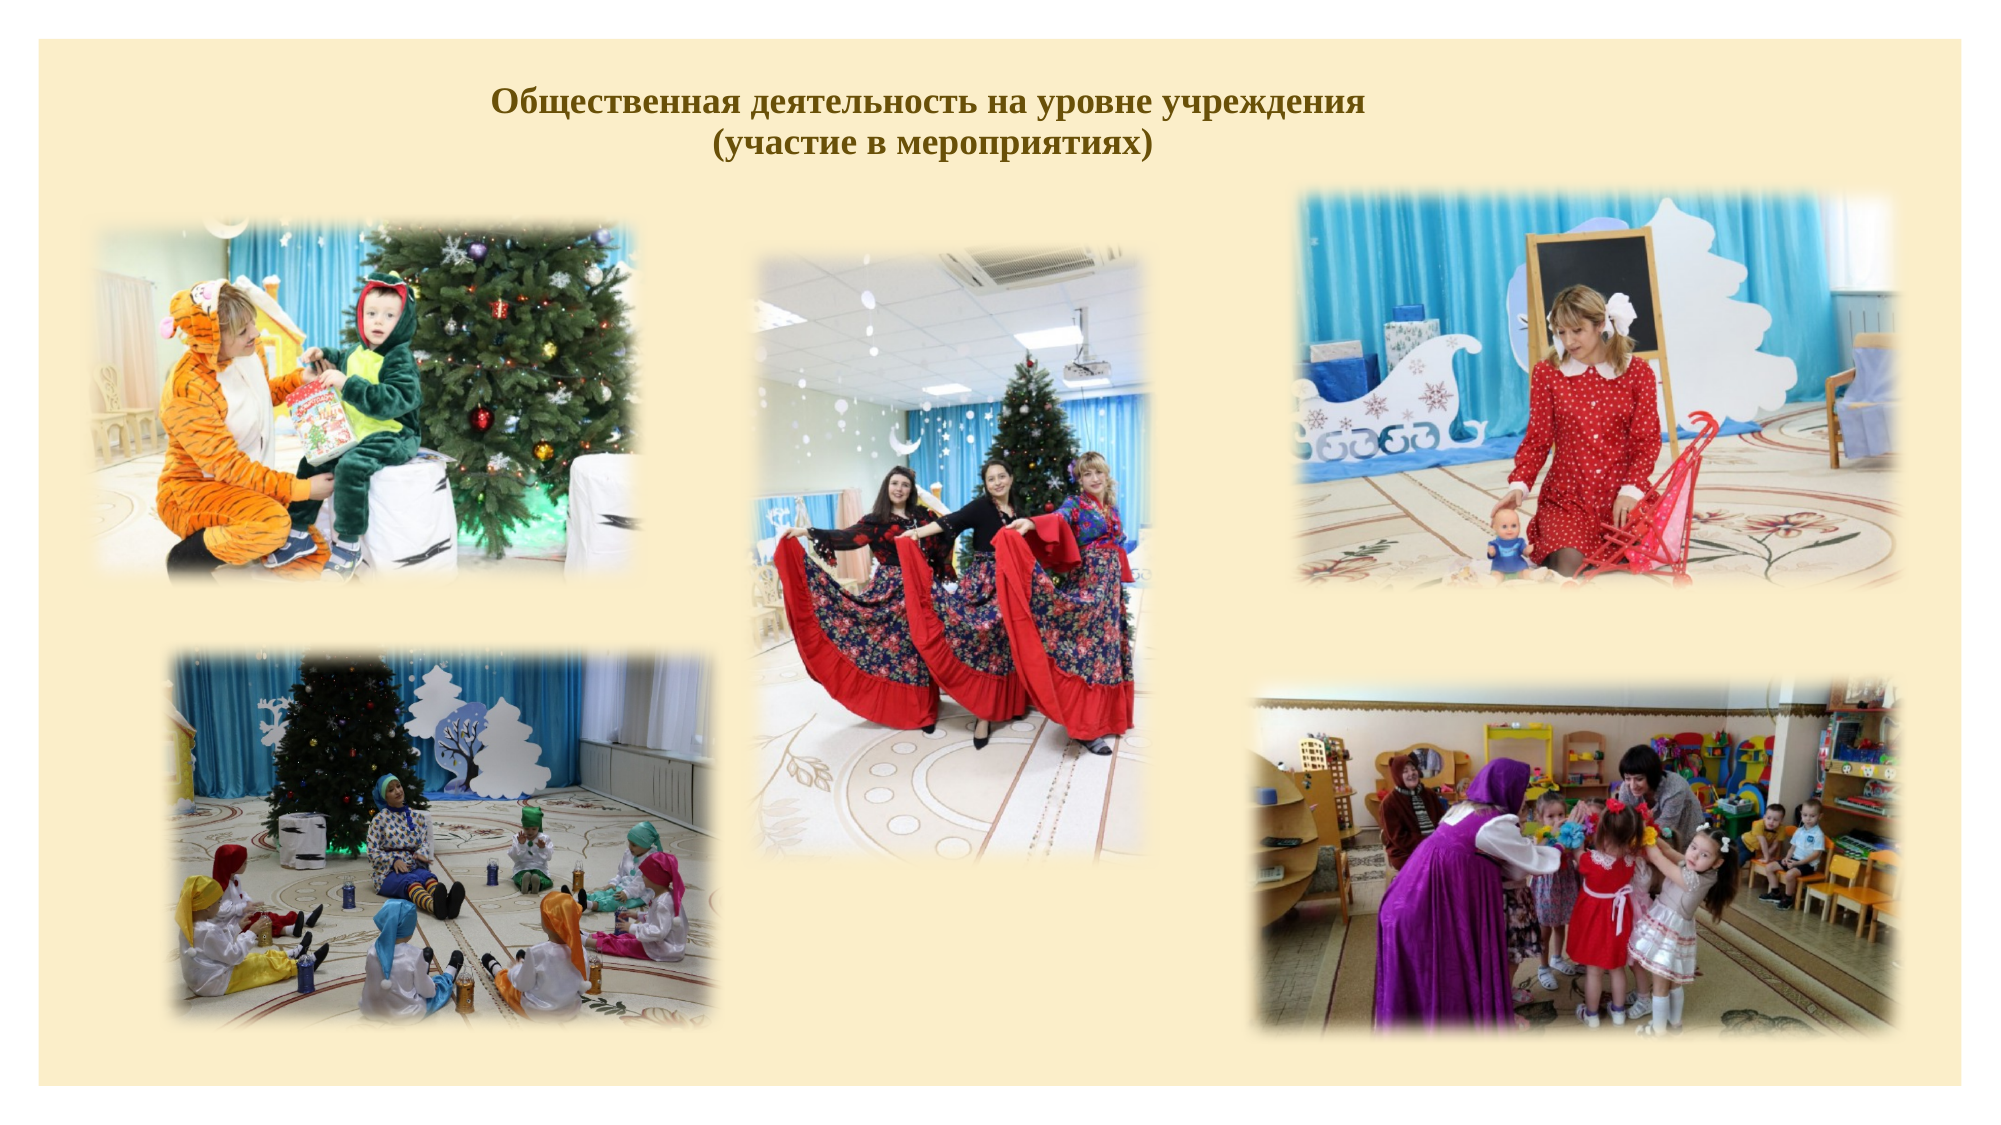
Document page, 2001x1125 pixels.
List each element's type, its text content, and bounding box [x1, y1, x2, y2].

picture [1241, 669, 1909, 1045]
title Общественная деятельность на уровне учреждения (участие в мероприятиях) [103, 55, 1754, 189]
picture [157, 639, 726, 1034]
picture [80, 212, 648, 590]
picture [1285, 179, 1909, 595]
picture [741, 240, 1160, 870]
